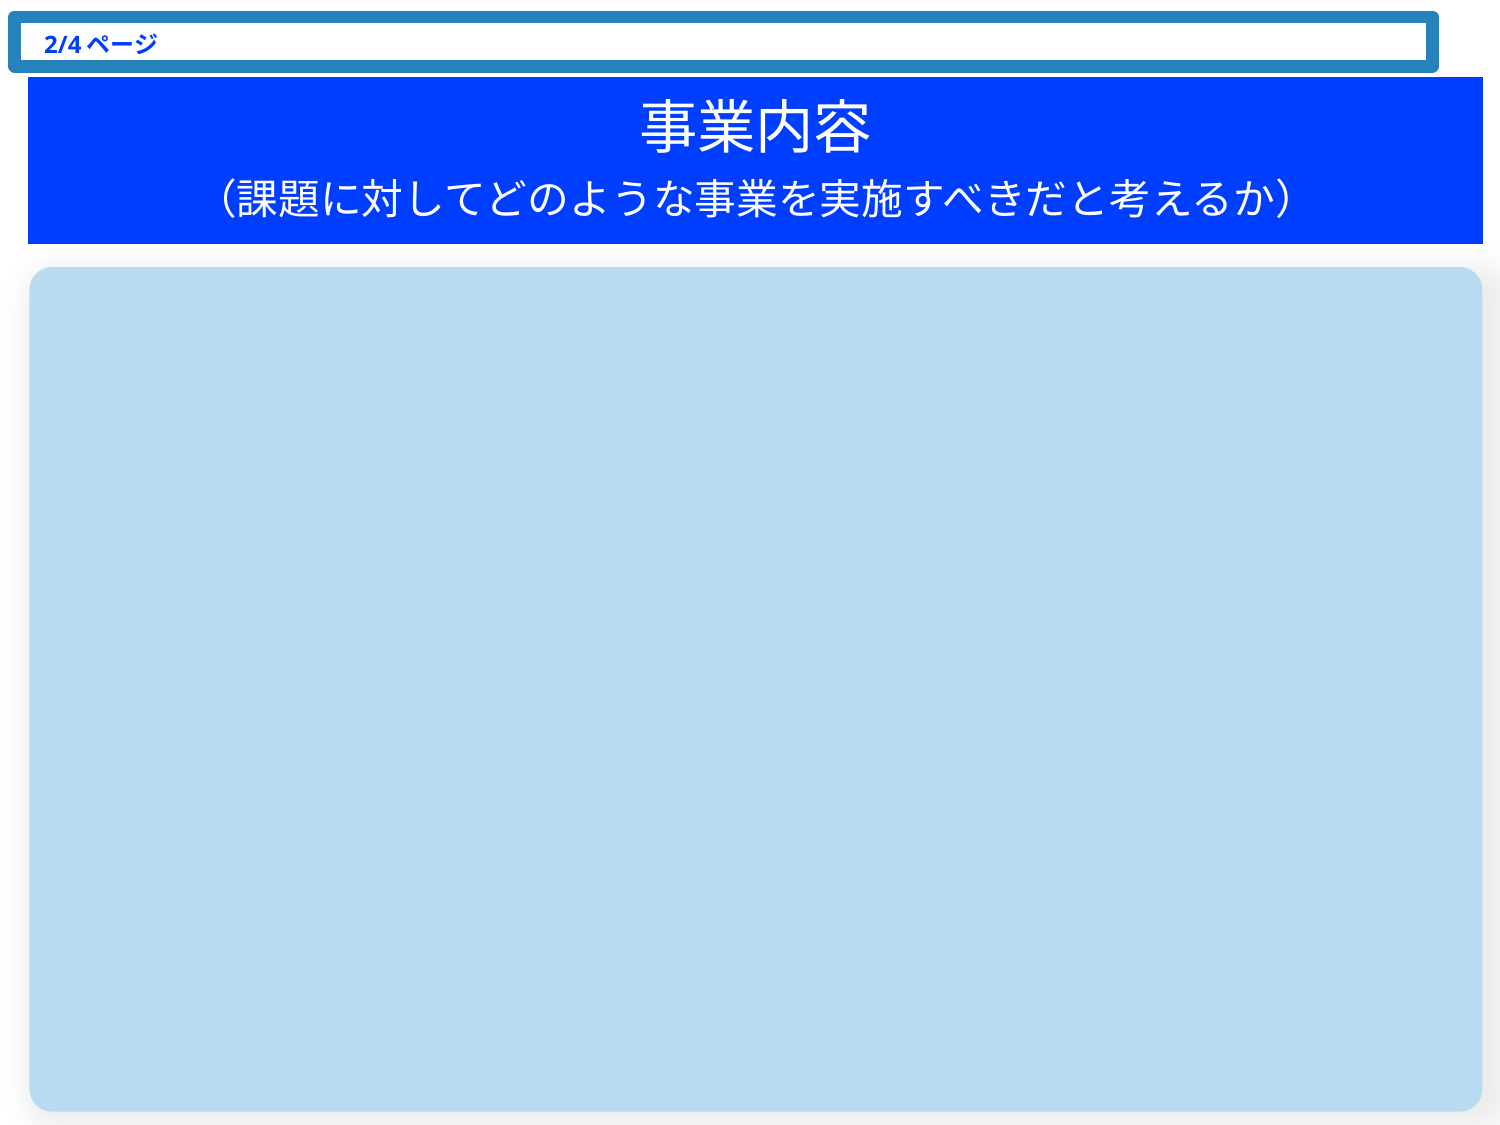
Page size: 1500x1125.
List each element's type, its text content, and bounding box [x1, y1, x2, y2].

text_box 事業内容 （課題に対してどのような事業を実施すべきだと考えるか） [28, 77, 1483, 244]
text_box [28, 266, 1484, 1113]
title 2/4ページ [8, 11, 1439, 73]
